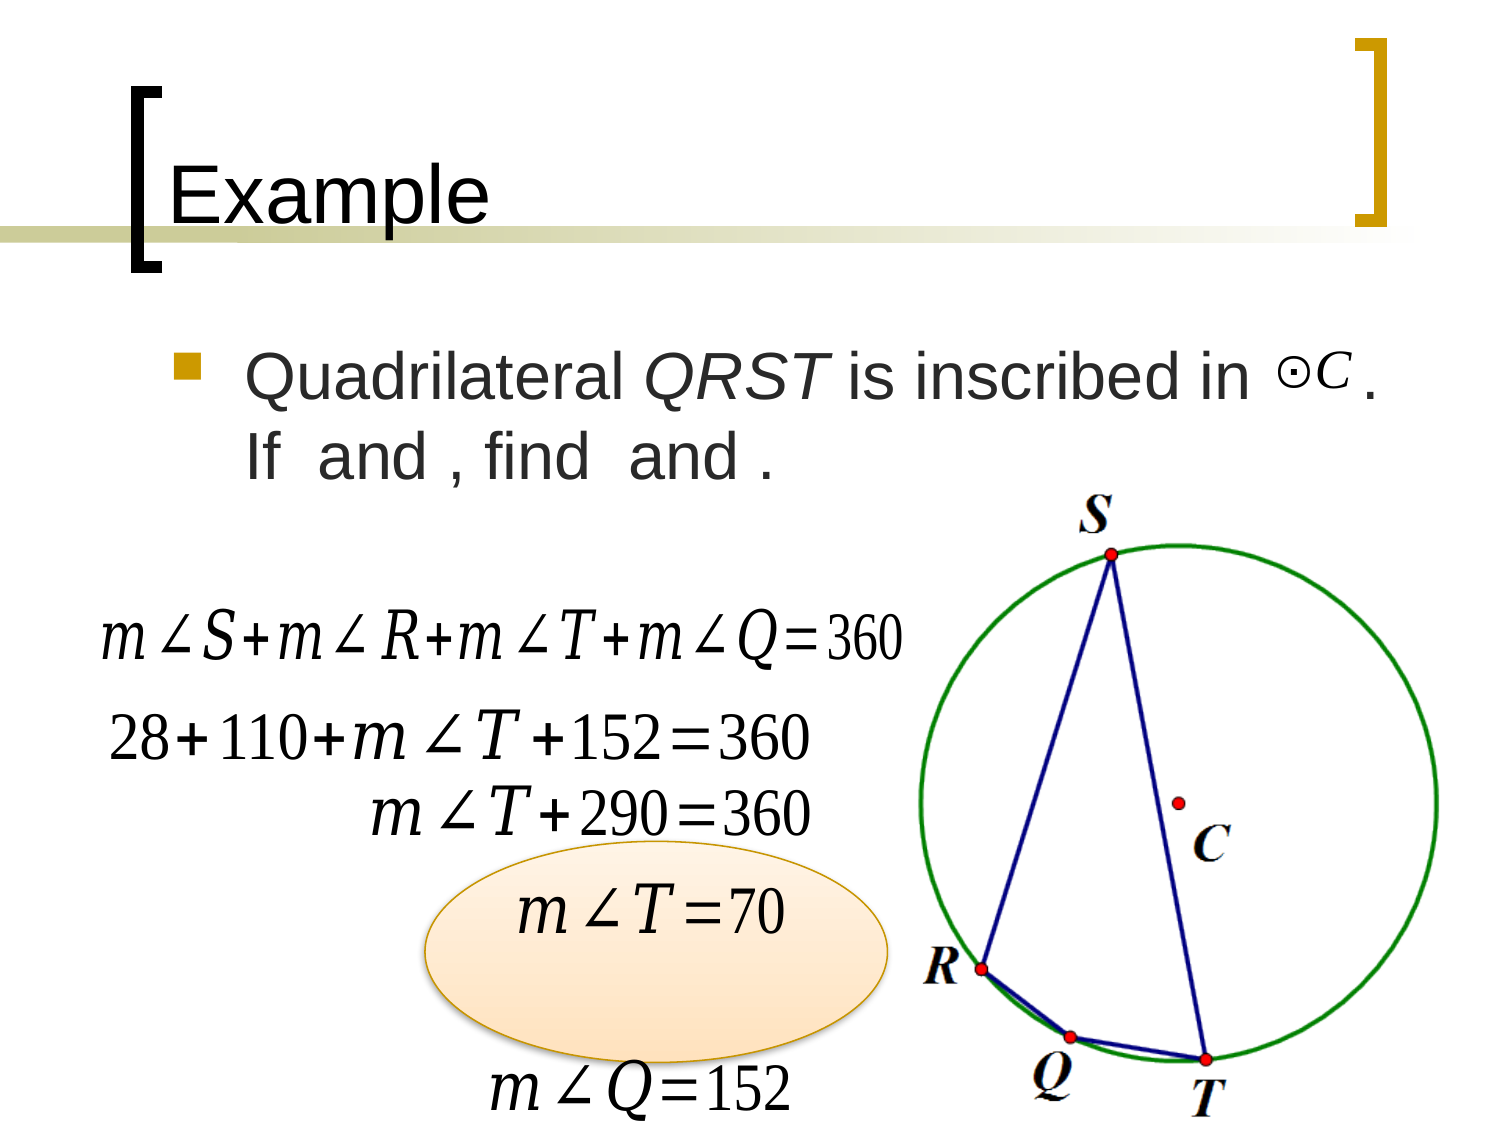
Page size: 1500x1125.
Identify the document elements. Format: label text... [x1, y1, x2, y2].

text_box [1265, 337, 1363, 407]
picture [912, 482, 1452, 1125]
title Example [152, 15, 1328, 248]
text_box [424, 840, 889, 1064]
